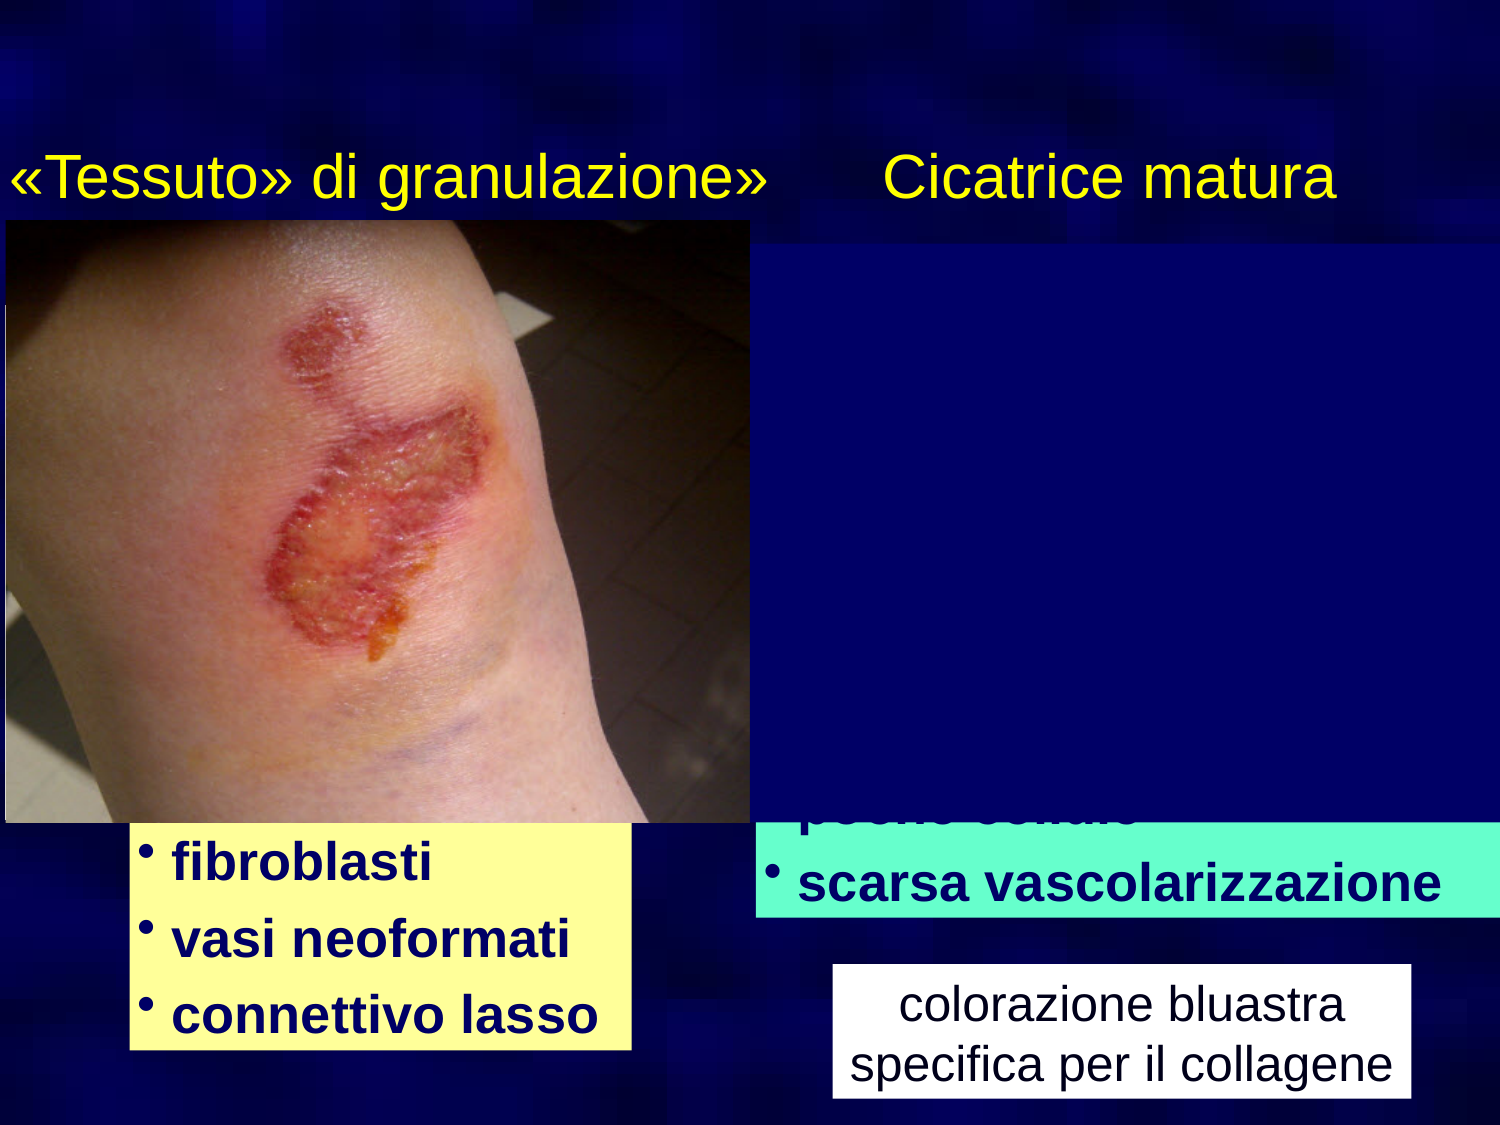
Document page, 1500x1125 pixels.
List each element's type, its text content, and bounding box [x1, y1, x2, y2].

text_box macrofagi fibroblasti vasi neoformati connettivo lasso [129, 823, 632, 1051]
picture [0, 0, 1500, 1125]
text_box Cicatrice matura [845, 128, 1393, 219]
text_box connettivo compatto poche cellule scarsa vascolarizzazione [755, 823, 1500, 918]
text_box colorazione bluastra specifica per il collagene [832, 964, 1412, 1099]
text_box «Tessuto» di granulazione» [1, 129, 778, 219]
text_box [751, 243, 1500, 823]
